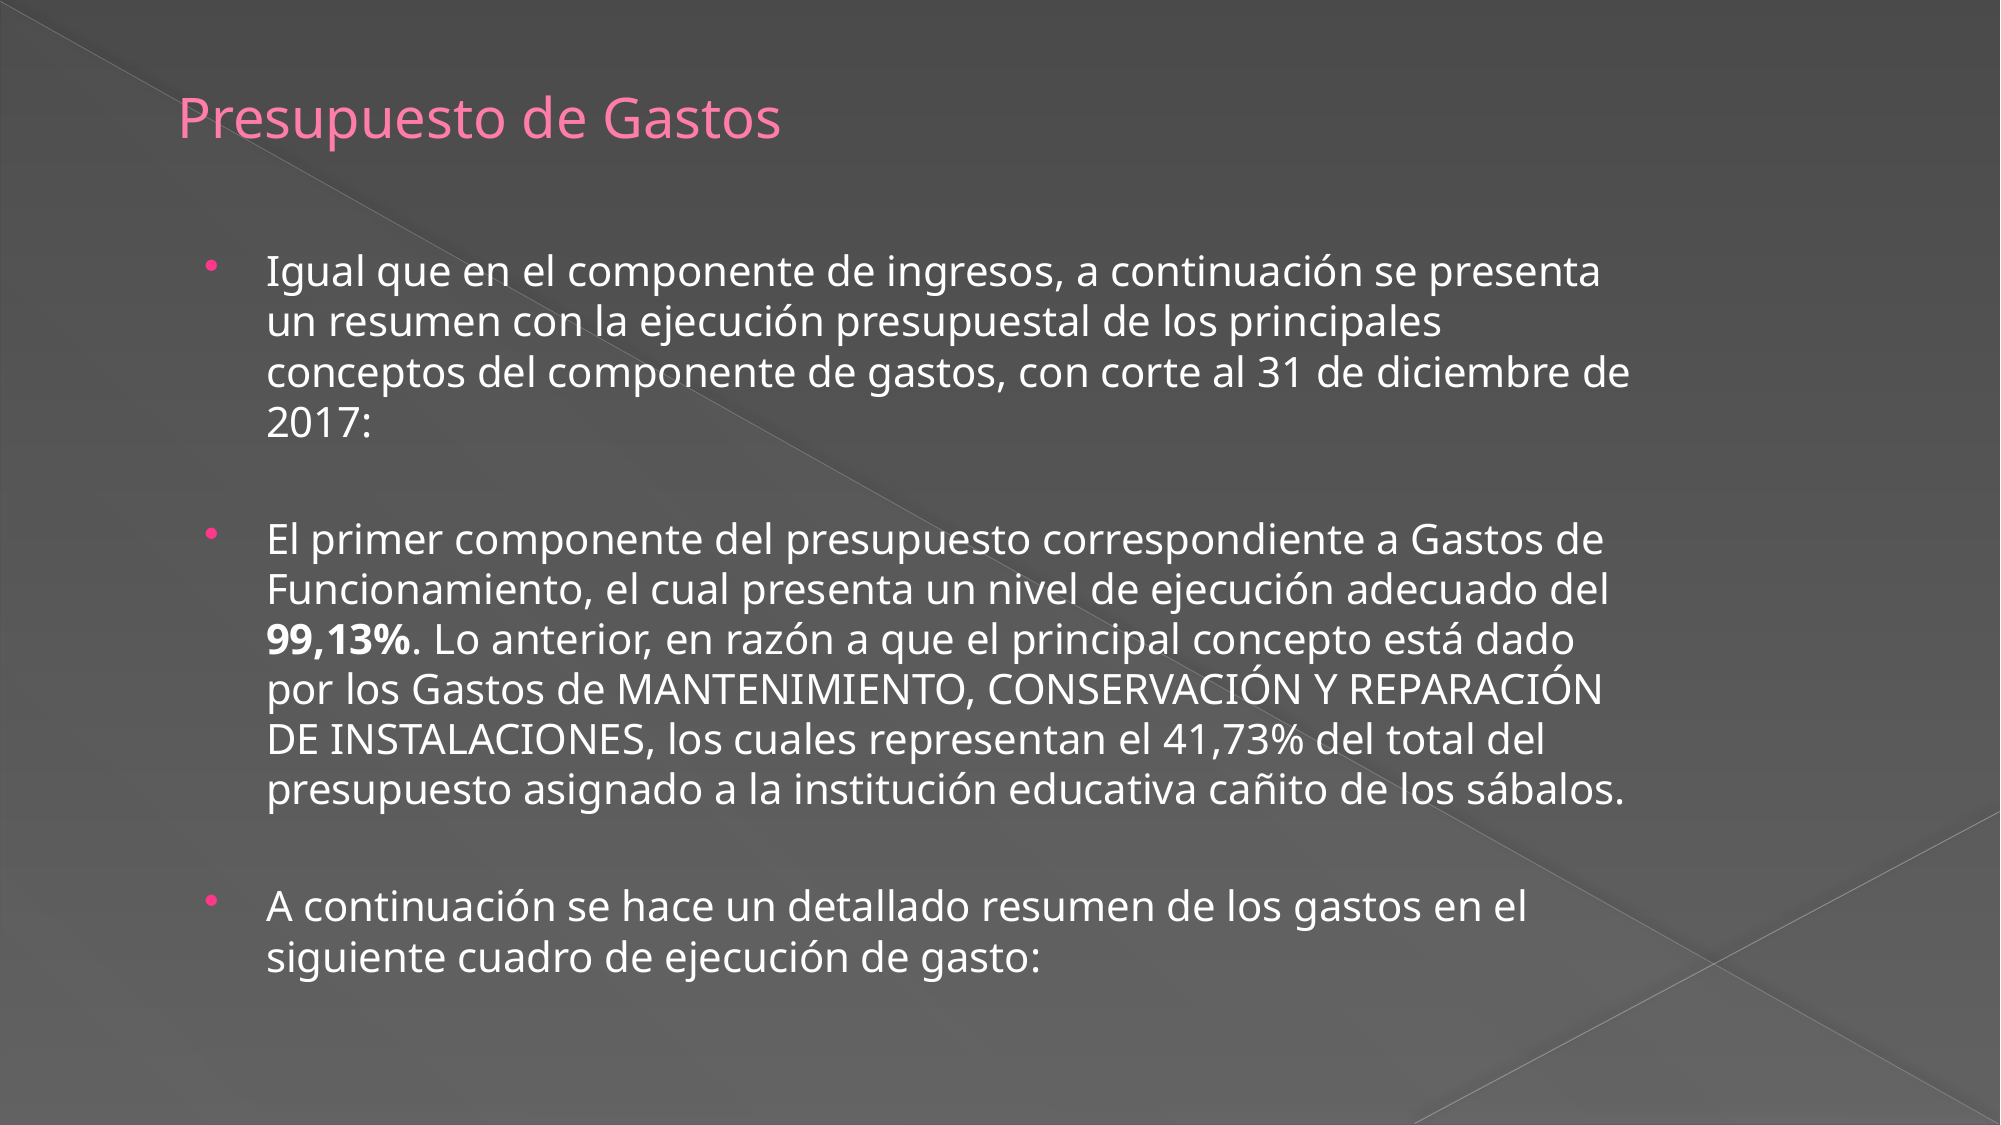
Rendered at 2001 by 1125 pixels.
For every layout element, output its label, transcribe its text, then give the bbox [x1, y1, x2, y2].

list Igual que en el componente de ingresos, a continuación se presenta un resumen con la ejecución presupuestal de los principales conceptos del componente de gastos, con corte al 31 de diciembre de 2017: El primer componente del presupuesto correspondiente a Gastos de Funcionamiento, el cual presenta un nivel de ejecución adecuado del 99,13%. Lo anterior, en razón a que el principal concepto está dado por los Gastos de MANTENIMIENTO, CONSERVACIÓN Y REPARACIÓN DE INSTALACIONES, los cuales representan el 41,73% del total del presupuesto asignado a la institución educativa cañito de los sábalos. A continuación se hace un detallado resumen de los gastos en el siguiente cuadro de ejecución de gasto: [181, 237, 1649, 1013]
title Presupuesto de Gastos [106, 74, 1649, 225]
